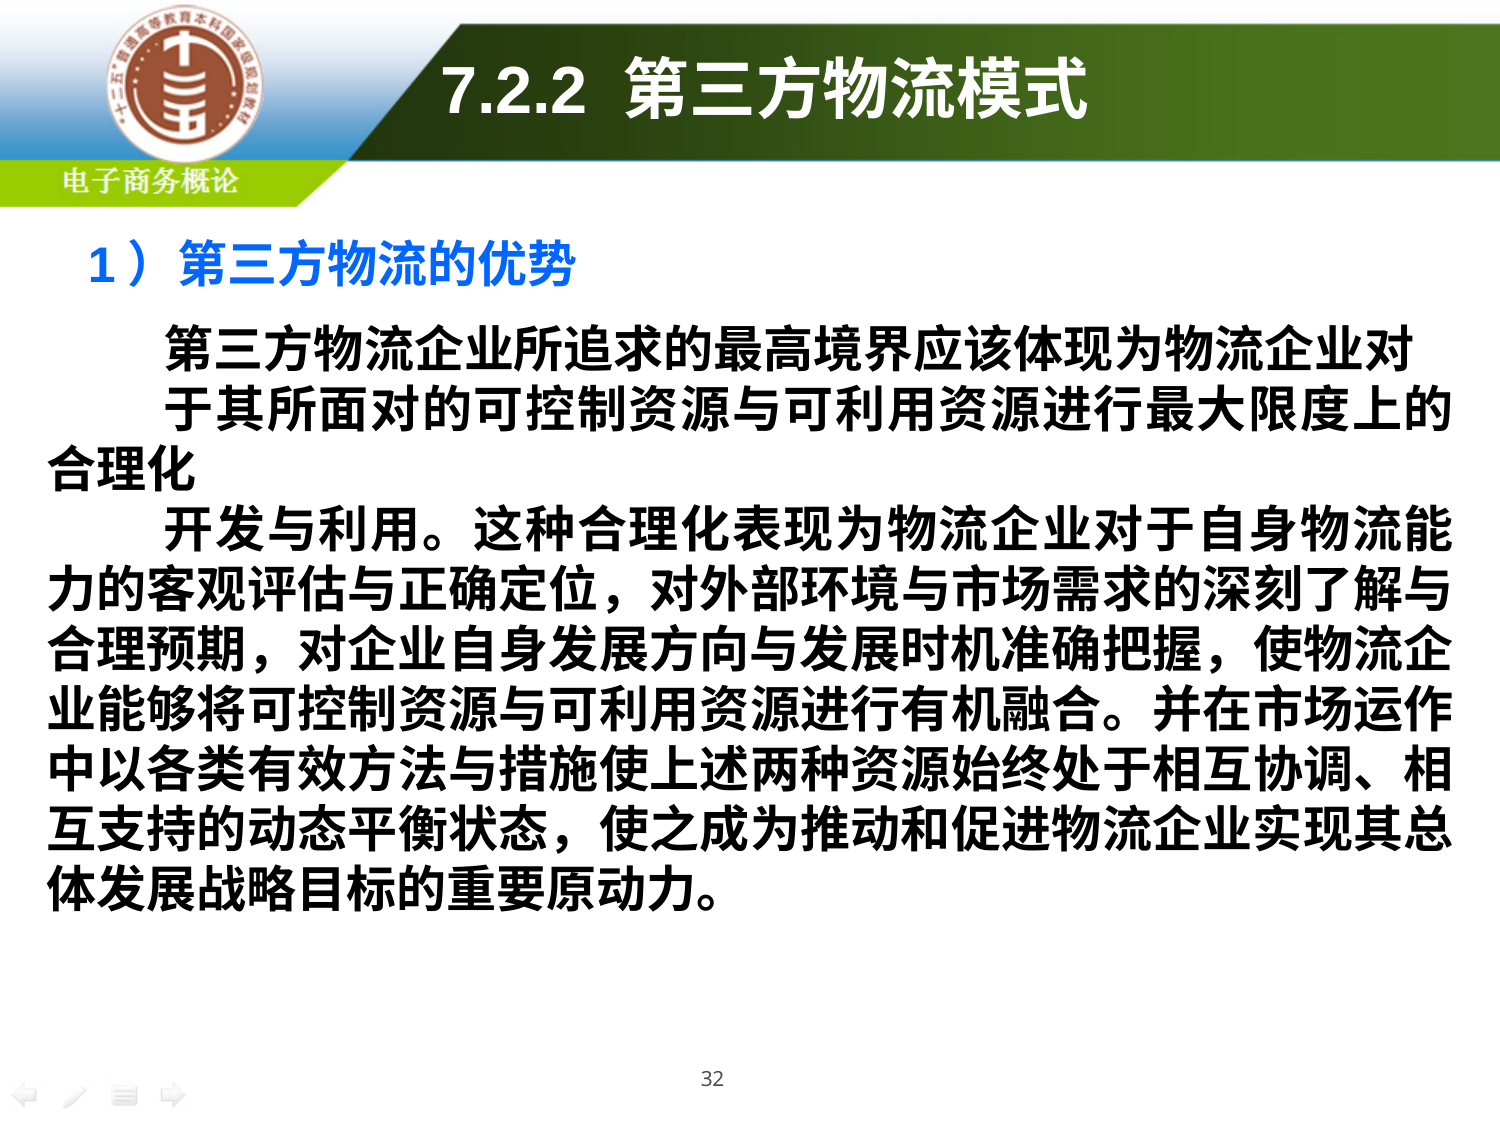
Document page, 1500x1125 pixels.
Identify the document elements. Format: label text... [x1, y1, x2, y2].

picture [0, 0, 1500, 1125]
slide_number 32 [537, 1058, 888, 1109]
text_box 1）第三方物流的优势 第三方物流企业所追求的最高境界应该体现为物流企业对 于其所面对的可控制资源与可利用资源进行最大限度上的合理化 开发与利用。这种合理化表现为物流企业对于自身物流能力的客观评估与正确定位，对外部环境与市场需求的深刻了解与合理预期，对企业自身发展方向与发展时机准确把握，使物流企业能够将可控制资源与可利用资源进行有机融合。并在市场运作中以各类有效方法与措施使上述两种资源始终处于相互协调、相互支持的动态平衡状态，使之成为推动和促进物流企业实现其总体发展战略目标的重要原动力。 [31, 224, 1469, 925]
title 7.2.2 第三方物流模式 [424, 37, 1459, 137]
